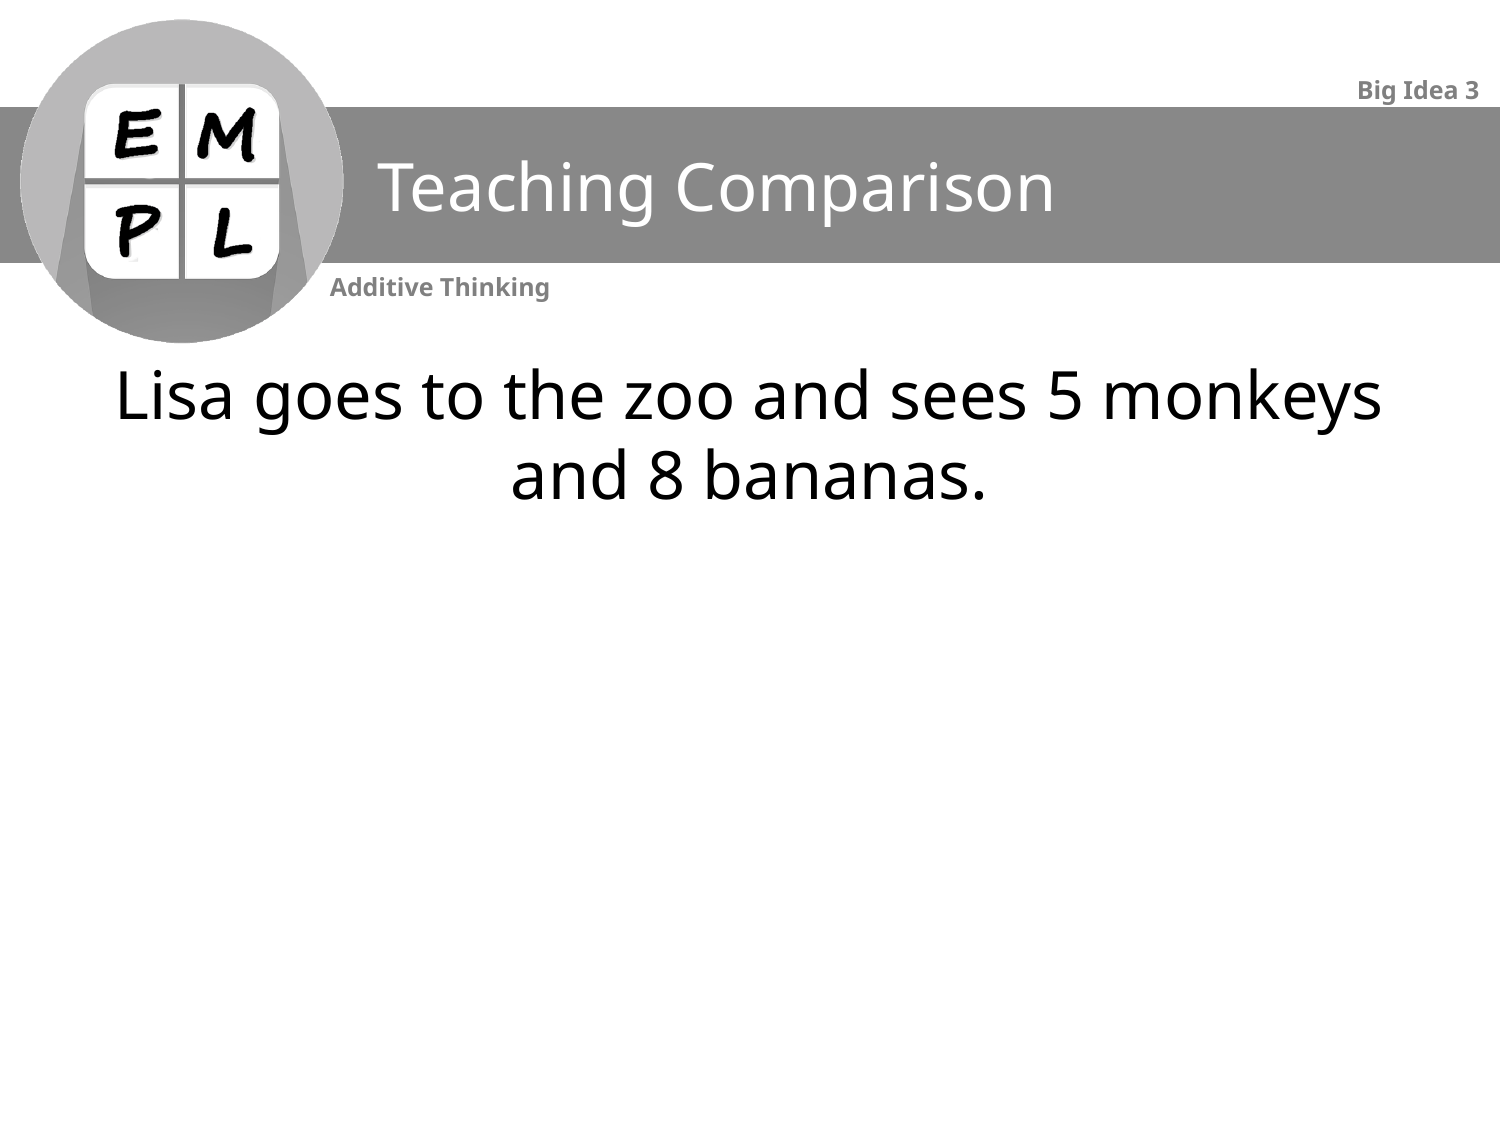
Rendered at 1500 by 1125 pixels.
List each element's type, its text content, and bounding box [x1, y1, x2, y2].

picture [0, 0, 363, 363]
list Lisa goes to the zoo and sees 5 monkeys and 8 bananas. [75, 345, 1425, 1088]
title Teaching Comparison [362, 91, 1500, 279]
